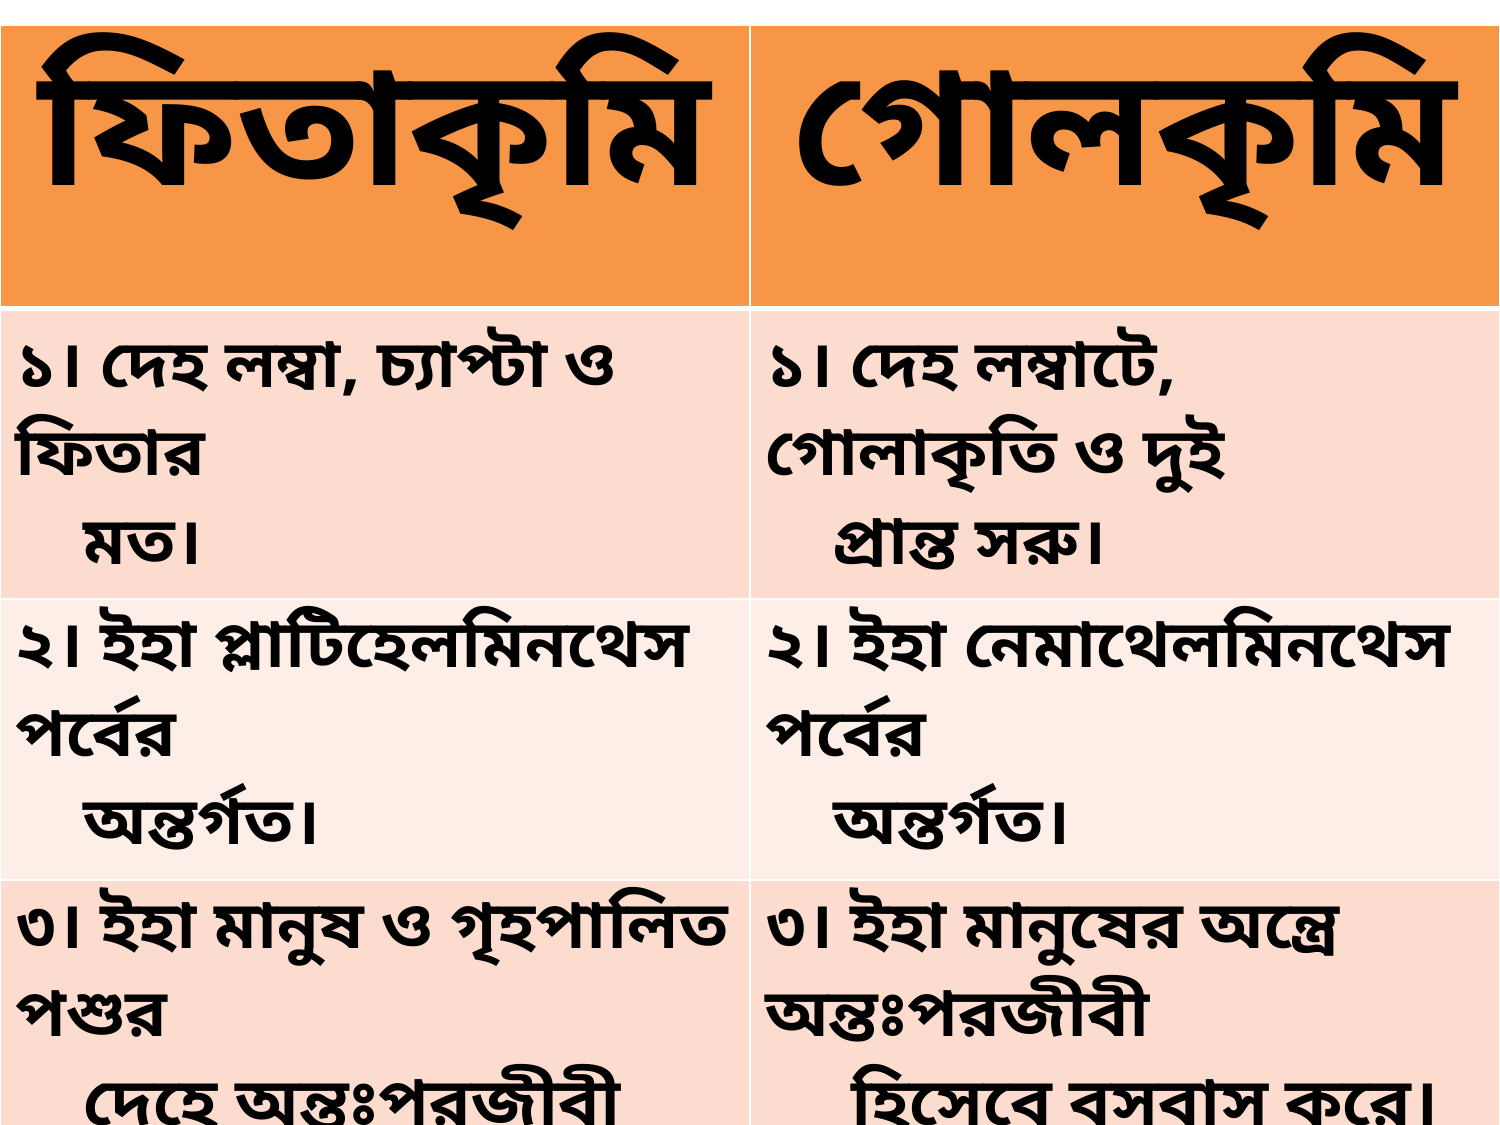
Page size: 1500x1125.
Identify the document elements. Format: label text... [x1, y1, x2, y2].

table_cell ১। দেহ লম্বাটে, গোলাকৃতি ও দুই প্রান্ত সরু। [751, 311, 1499, 598]
table_header ফিতাকৃমি [1, 26, 749, 306]
table_header গোলকৃমি [751, 26, 1499, 306]
table_cell ১। দেহ লম্বা, চ্যাপ্টা ও ফিতার মত। [1, 311, 749, 598]
table_cell ২। ইহা প্লাটিহেলমিনথেস পর্বের অন্তর্গত। [1, 600, 749, 879]
table_cell ৩। ইহা মানুষের অন্ত্রে অন্তঃপরজীবী হিসেবে বসবাস করে। [751, 881, 1499, 1125]
table_cell ৩। ইহা মানুষ ও গৃহপালিত পশুর দেহে অন্তঃপরজীবী হিসেবে বসবাস করে। [1, 881, 749, 1125]
table_cell ২। ইহা নেমাথেলমিনথেস পর্বের অন্তর্গত। [751, 600, 1499, 879]
